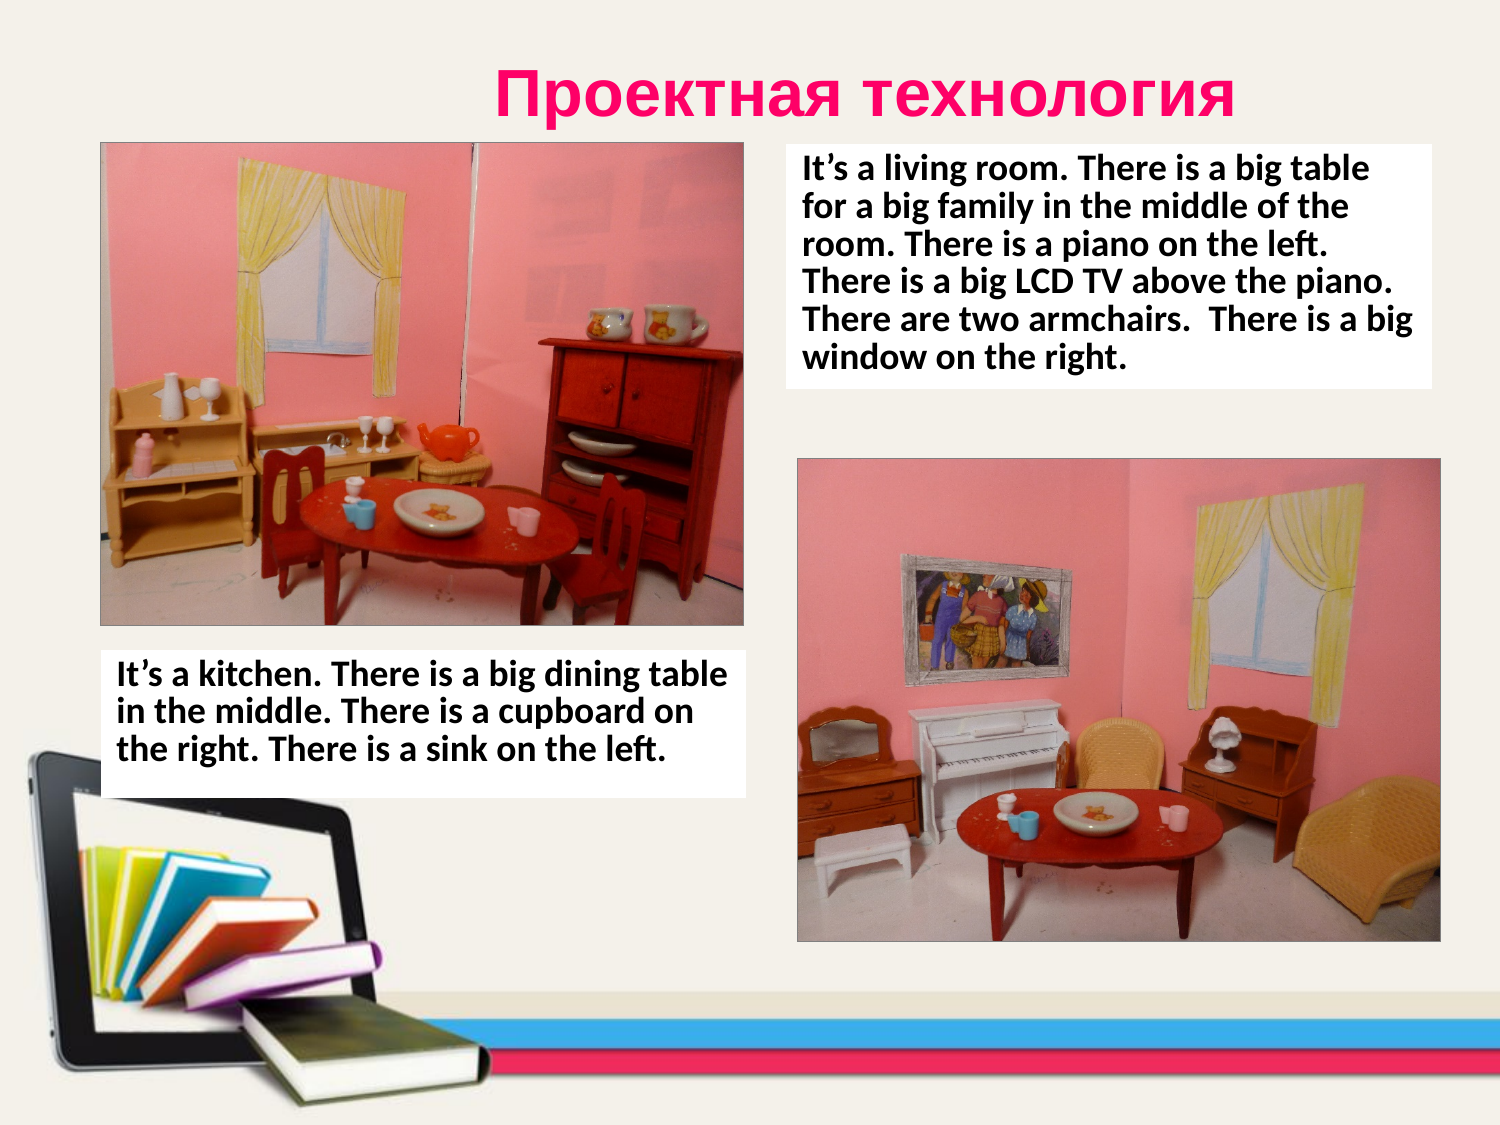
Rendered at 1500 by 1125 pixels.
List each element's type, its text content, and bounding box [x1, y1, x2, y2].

table_header It’s a kitchen. There is a big dining table in the middle. There is a cupboard on the right. There is a sink on the left. [102, 651, 744, 793]
table_header It’s a living room. There is a big table for a big family in the middle of the room. There is a piano on the left. There is a big LCD TV above the piano. There are two armchairs. There is a big window on the right. [788, 146, 1430, 384]
list Проектная технология [383, 42, 1349, 961]
picture [0, 0, 1500, 1125]
